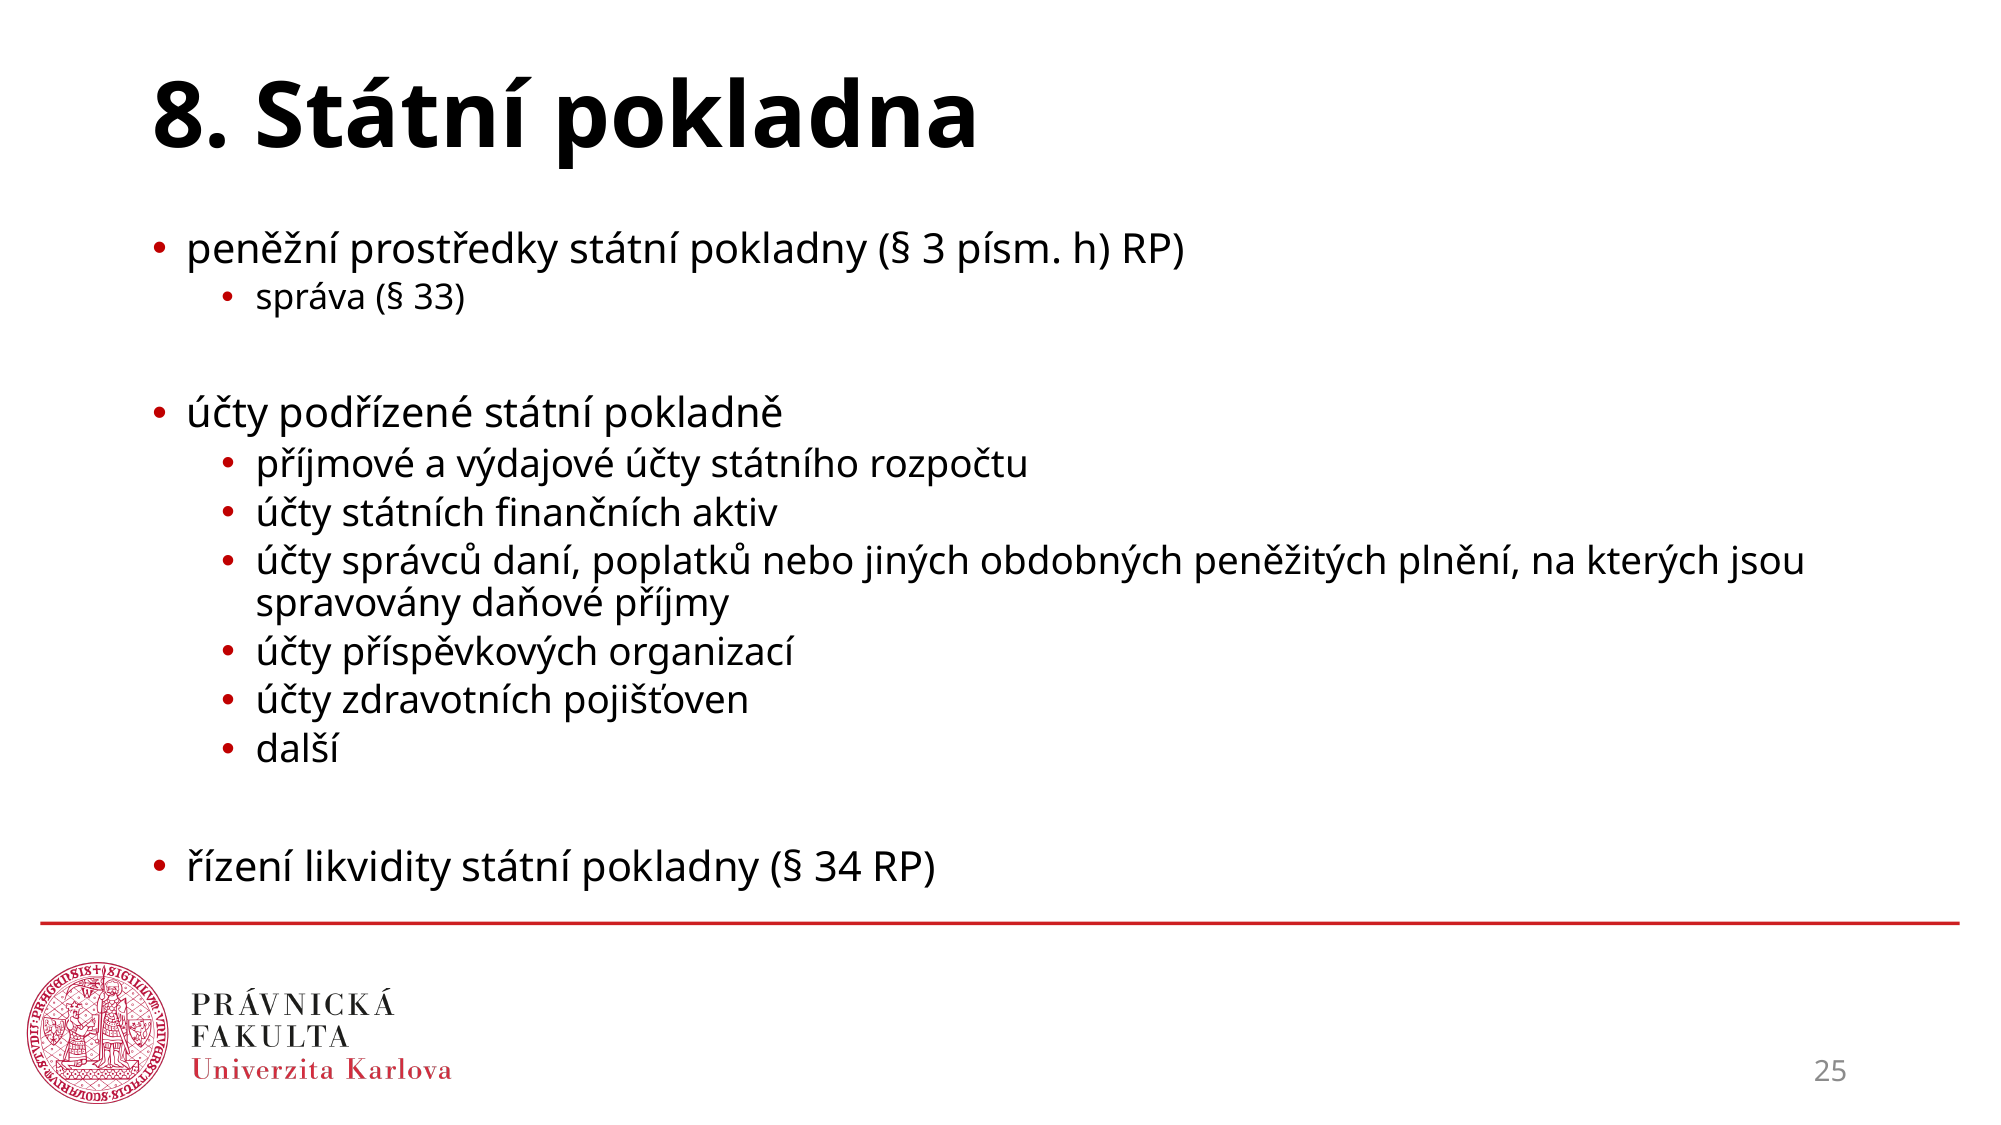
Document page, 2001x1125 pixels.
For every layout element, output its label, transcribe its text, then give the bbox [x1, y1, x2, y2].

list peněžní prostředky státní pokladny (§ 3 písm. h) RP) správa (§ 33) účty podřízené státní pokladně příjmové a výdajové účty státního rozpočtu účty státních finančních aktiv účty správců daní, poplatků nebo jiných obdobných peněžitých plnění, na kterých jsou spravovány daňové příjmy účty příspěvkových organizací účty zdravotních pojišťoven další řízení likvidity státní pokladny (§ 34 RP) [137, 220, 1863, 905]
picture [26, 962, 452, 1104]
slide_number 25 [1412, 1042, 1863, 1103]
title 8. Státní pokladna [137, 2, 1863, 220]
